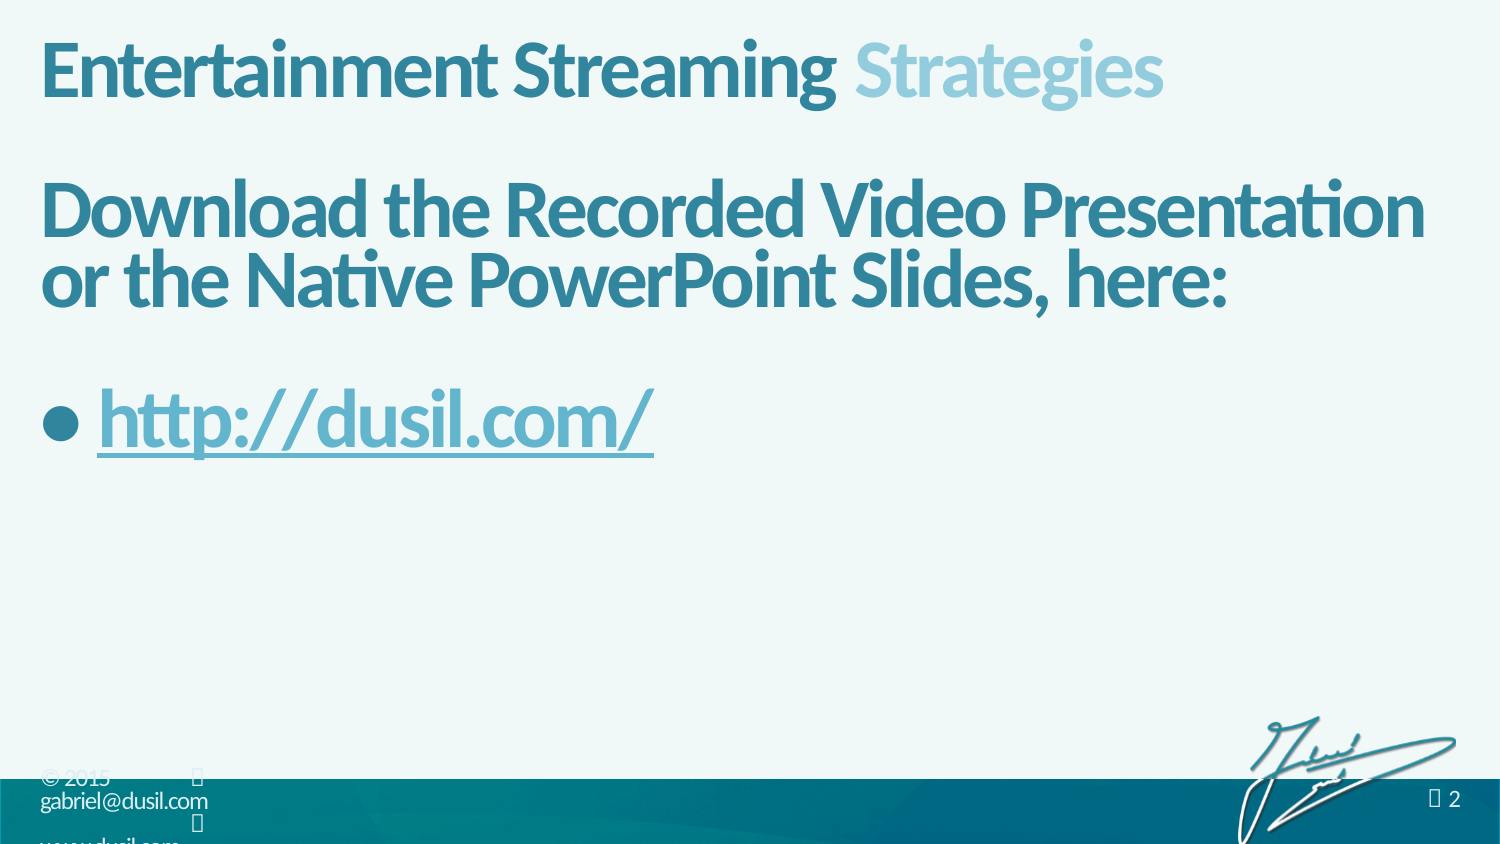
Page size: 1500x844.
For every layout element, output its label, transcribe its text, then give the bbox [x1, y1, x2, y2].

picture [96, 779, 107, 784]
picture [1431, 790, 1438, 796]
title Entertainment Streaming Strategies Download the Recorded Video Presentation or the Native PowerPoint Slides, here: • http://dusil.com/ [40, 34, 1468, 116]
picture [0, 779, 924, 844]
picture [194, 779, 201, 785]
picture [1233, 716, 1456, 844]
